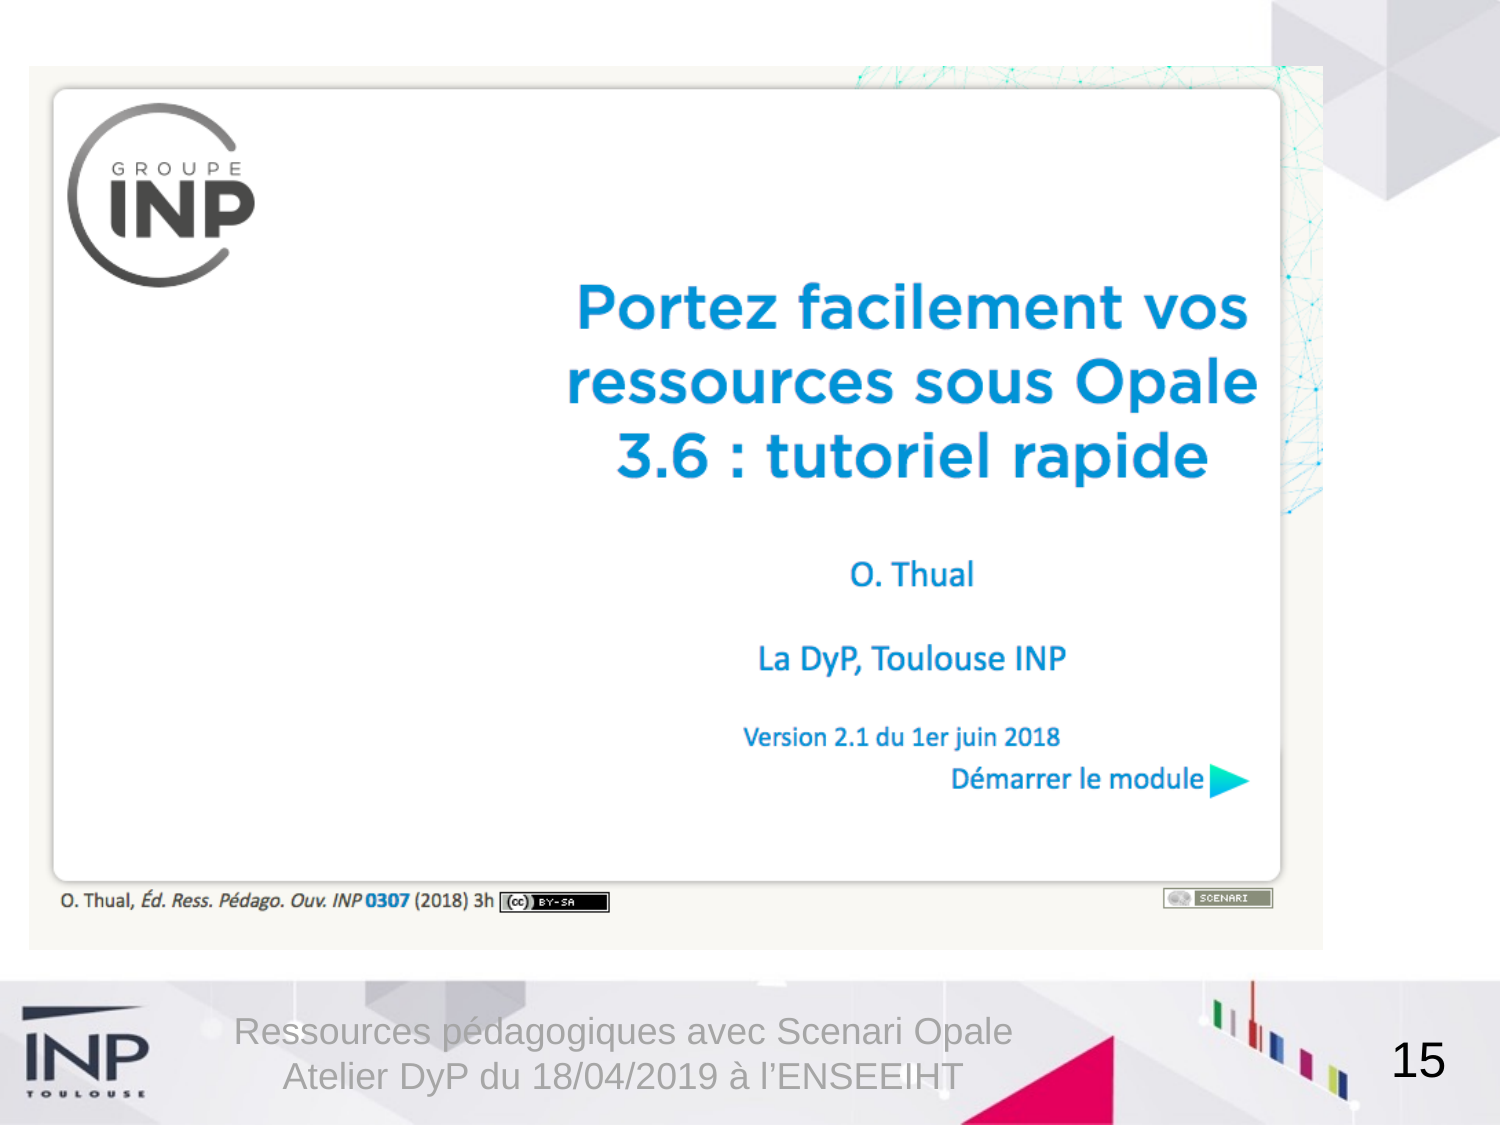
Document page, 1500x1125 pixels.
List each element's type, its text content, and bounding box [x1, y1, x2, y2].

slide_number 15 [1376, 1020, 1480, 1106]
picture [0, 0, 1500, 1125]
